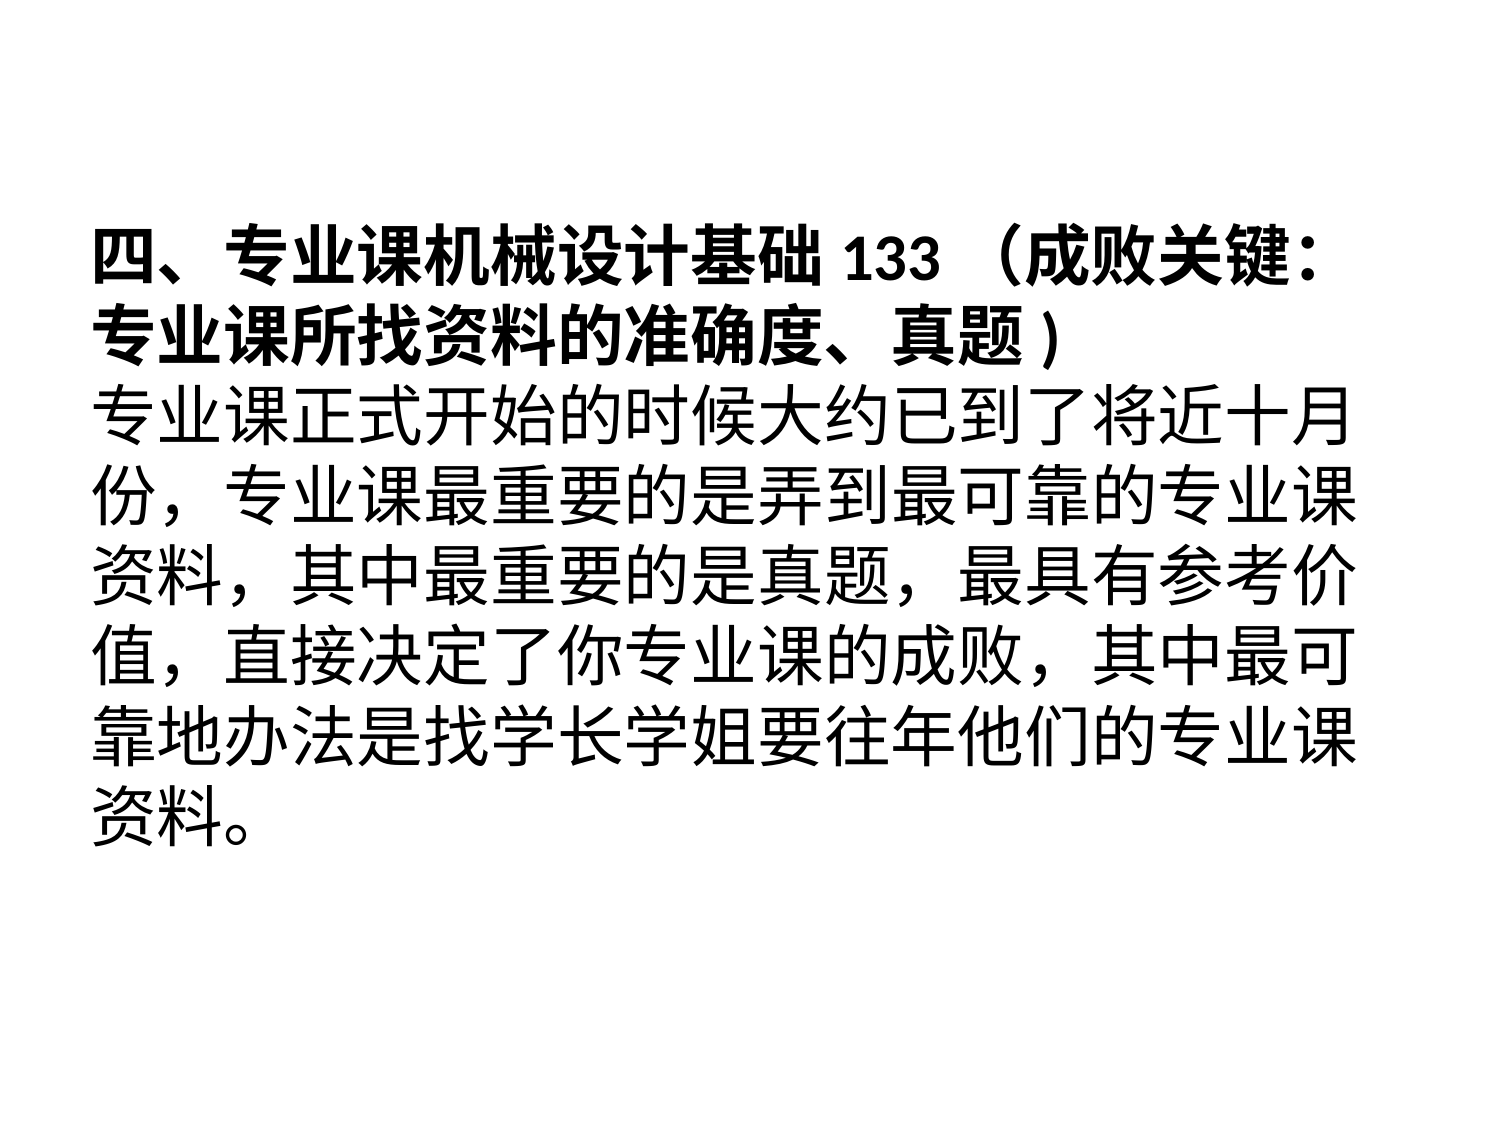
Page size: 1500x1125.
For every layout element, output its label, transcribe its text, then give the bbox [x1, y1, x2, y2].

title 四、专业课机械设计基础133（成败关键：专业课所找资料的准确度、真题) 专业课正式开始的时候大约已到了将近十月份，专业课最重要的是弄到最可靠的专业课资料，其中最重要的是真题，最具有参考价值，直接决定了你专业课的成败，其中最可靠地办法是找学长学姐要往年他们的专业课资料。 [75, 45, 1425, 1024]
